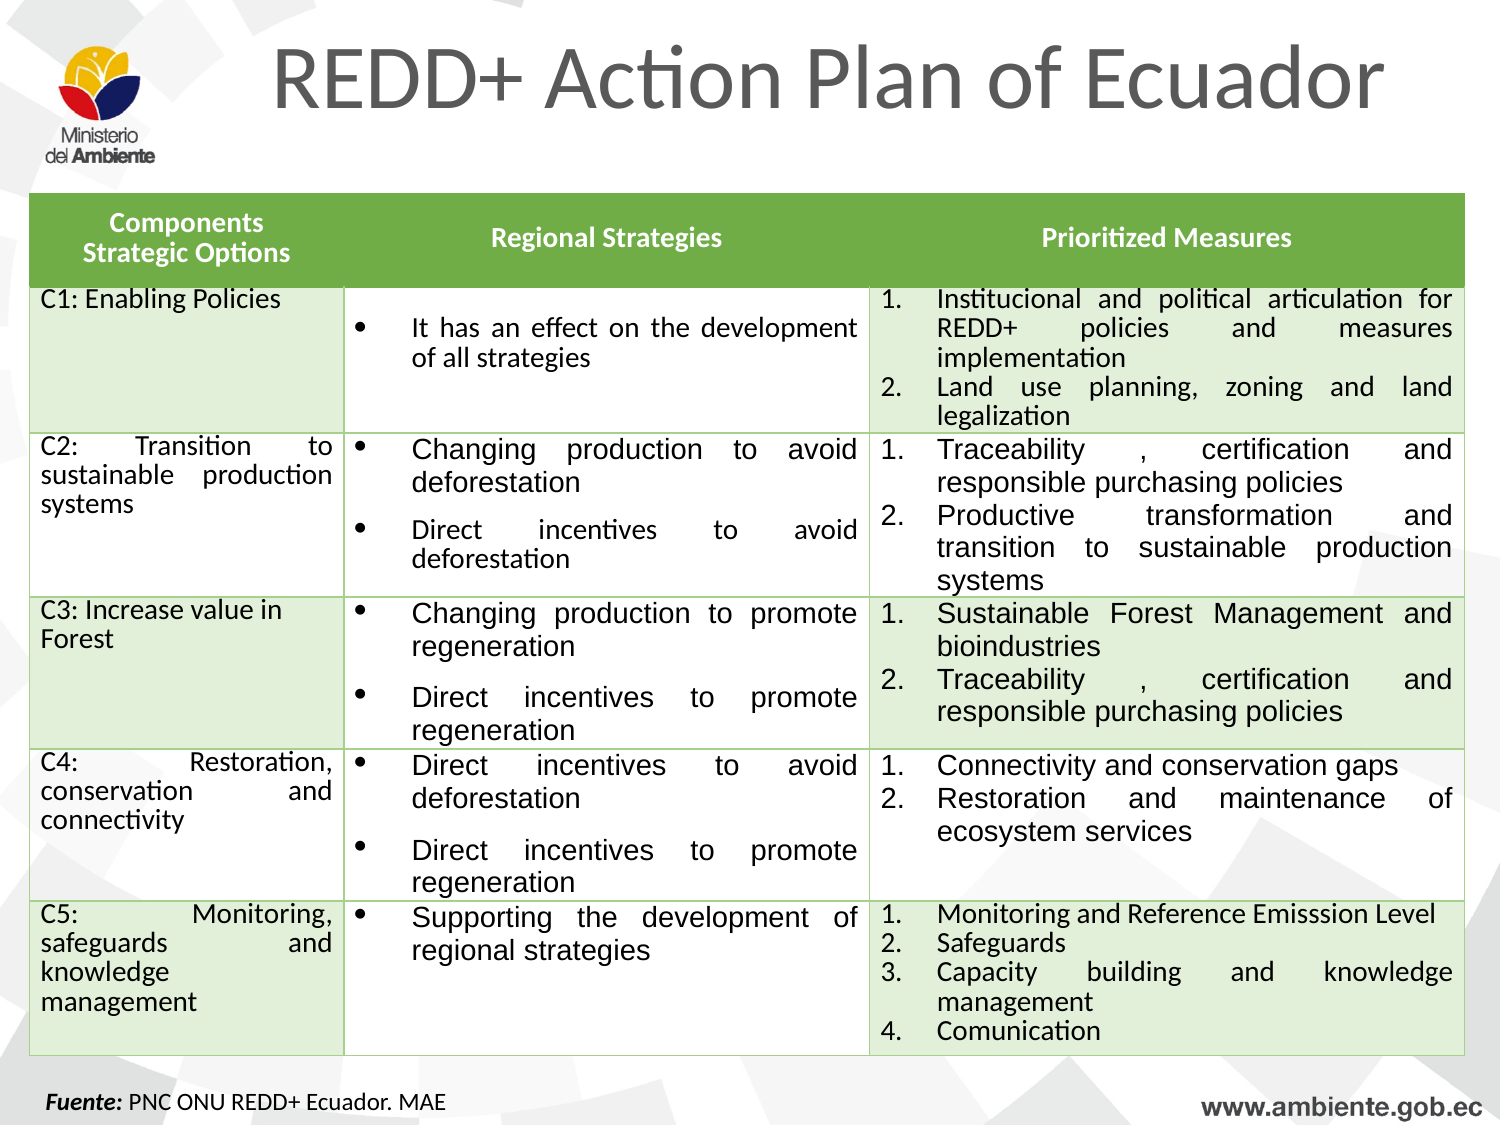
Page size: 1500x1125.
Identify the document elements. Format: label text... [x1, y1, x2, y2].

table_header Prioritized Measures [869, 195, 1464, 286]
text_box Fuente: PNC ONU REDD+ Ecuador. MAE [30, 1077, 462, 1123]
table_cell Monitoring and Reference Emisssion Level Safeguards Capacity building and knowledge management Comunication [870, 902, 1464, 1055]
table_cell C2: Transition to sustainable production systems [30, 434, 343, 596]
table_cell Changing production to avoid deforestation Direct incentives to avoid deforestation [345, 434, 869, 596]
table_cell Direct incentives to avoid deforestation Direct incentives to promote regeneration [345, 750, 869, 900]
picture [0, 0, 1500, 1125]
table_header Components Strategic Options [30, 195, 344, 286]
table_cell C3: Increase value in Forest [30, 598, 343, 748]
table_cell Traceability , certification and responsible purchasing policies Productive transformation and transition to sustainable production systems [870, 434, 1464, 596]
table_cell C4: Restoration, conservation and connectivity [30, 750, 343, 900]
table_header Regional Strategies [344, 195, 869, 286]
table_cell C1: Enabling Policies [30, 288, 343, 432]
table_cell Sustainable Forest Management and bioindustries Traceability , certification and responsible purchasing policies [870, 598, 1464, 748]
text_box REDD+ Action Plan of Ecuador [171, 31, 1489, 144]
table_cell Changing production to promote regeneration Direct incentives to promote regeneration [345, 598, 869, 748]
table_cell Connectivity and conservation gaps Restoration and maintenance of ecosystem services [870, 750, 1464, 900]
table_cell It has an effect on the development of all strategies [345, 288, 869, 432]
table_cell Institucional and political articulation for REDD+ policies and measures implementation Land use planning, zoning and land legalization [870, 288, 1464, 432]
table_cell C5: Monitoring, safeguards and knowledge management [30, 902, 343, 1055]
table_cell Supporting the development of regional strategies [345, 902, 869, 1055]
